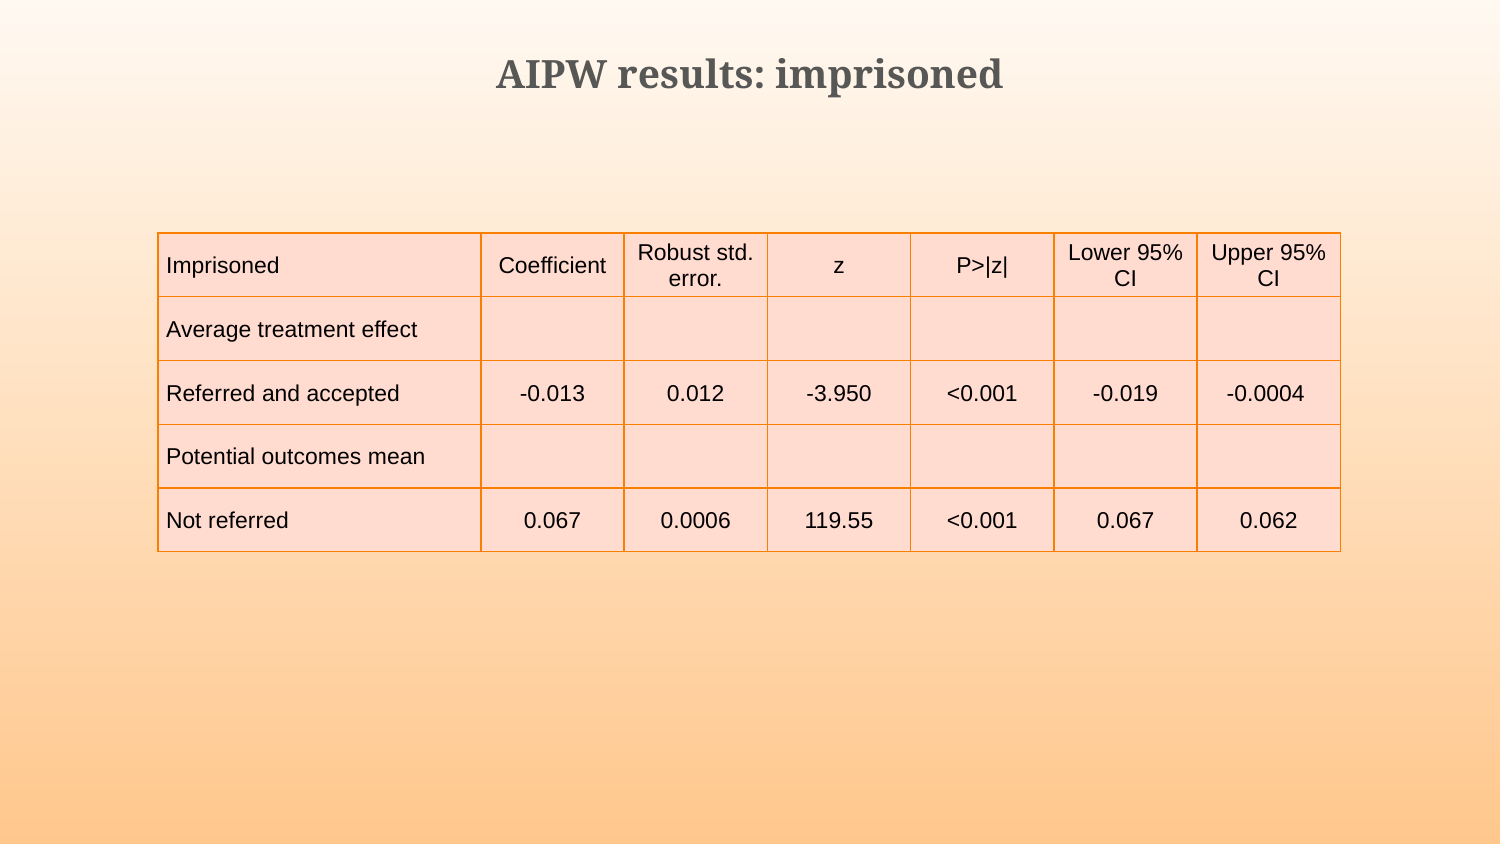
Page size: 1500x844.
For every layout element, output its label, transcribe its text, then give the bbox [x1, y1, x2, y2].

table_cell Potential outcomes mean [159, 425, 480, 487]
table_cell Average treatment effect [159, 297, 480, 360]
table_cell -0.0004 [1198, 361, 1340, 424]
table_header P>|z| [911, 234, 1053, 296]
table_cell <0.001 [911, 361, 1053, 424]
table_header Lower 95% CI [1055, 234, 1196, 296]
table_cell -0.013 [482, 361, 623, 424]
table_cell [911, 425, 1053, 487]
table_cell -0.019 [1055, 361, 1196, 424]
table_cell 0.067 [1055, 489, 1196, 551]
table_cell [1055, 425, 1196, 487]
table_cell [1198, 297, 1340, 360]
table_cell [1198, 425, 1340, 487]
table_cell [768, 425, 910, 487]
title AIPW results: imprisoned [41, 33, 1459, 112]
table_cell [482, 297, 623, 360]
table_cell -3.950 [768, 361, 910, 424]
table_cell 0.012 [625, 361, 767, 424]
table_header Robust std. error. [625, 234, 767, 296]
table_cell [482, 425, 623, 487]
table_cell <0.001 [911, 489, 1053, 551]
table_header z [768, 234, 910, 296]
table_cell 0.062 [1198, 489, 1340, 551]
table_cell 0.0006 [625, 489, 767, 551]
table_cell [911, 297, 1053, 360]
table_cell [1055, 297, 1196, 360]
table_cell Not referred [159, 489, 480, 551]
table_header Coefficient [482, 234, 623, 296]
table_cell [625, 425, 767, 487]
table_cell 0.067 [482, 489, 623, 551]
table_header Upper 95% CI [1198, 234, 1340, 296]
table_cell 119.55 [768, 489, 910, 551]
table_cell Referred and accepted [159, 361, 480, 424]
table_cell [625, 297, 767, 360]
table_header Imprisoned [159, 234, 480, 296]
table_cell [768, 297, 910, 360]
